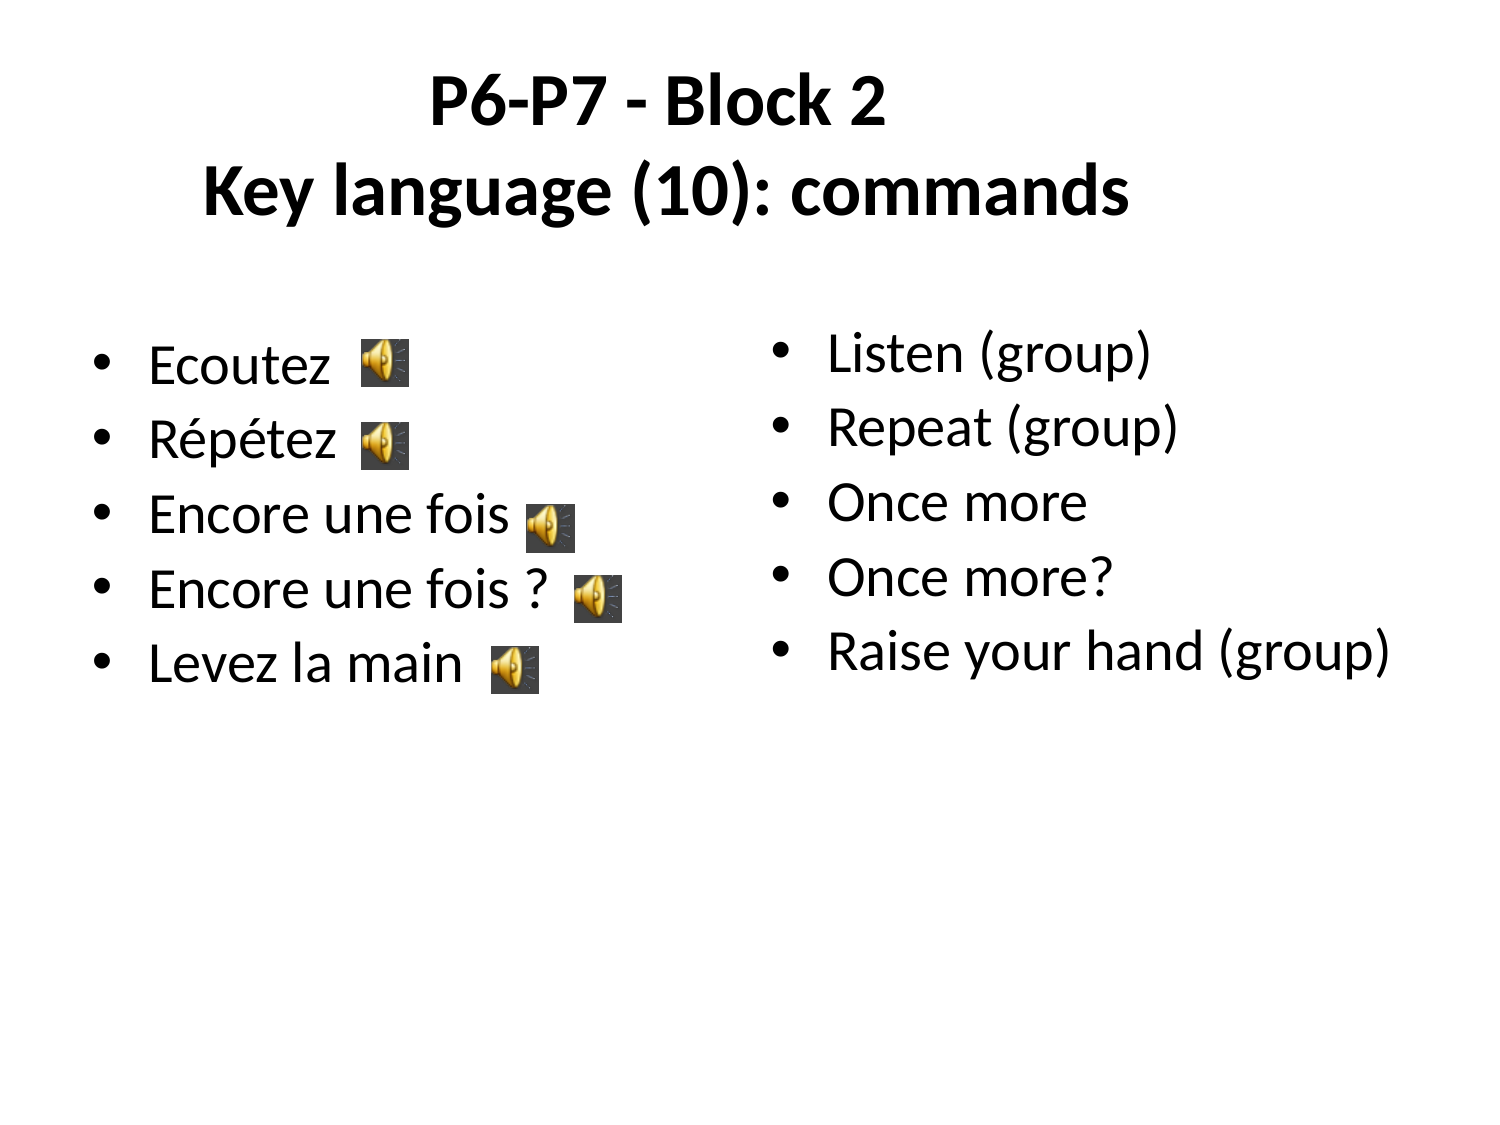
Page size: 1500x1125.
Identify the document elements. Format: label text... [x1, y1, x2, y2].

picture [489, 645, 541, 696]
picture [359, 337, 411, 389]
picture [572, 573, 624, 625]
list Ecoutez Répétez Encore une fois Encore une fois ? Levez la main [76, 326, 740, 1069]
picture [525, 503, 576, 554]
list Listen (group) Repeat (group) Once more Once more? Raise your hand (group) [755, 314, 1500, 1057]
text_box P6-P7 - Block 2 Key language (10): commands [123, 42, 1211, 238]
picture [359, 420, 411, 472]
